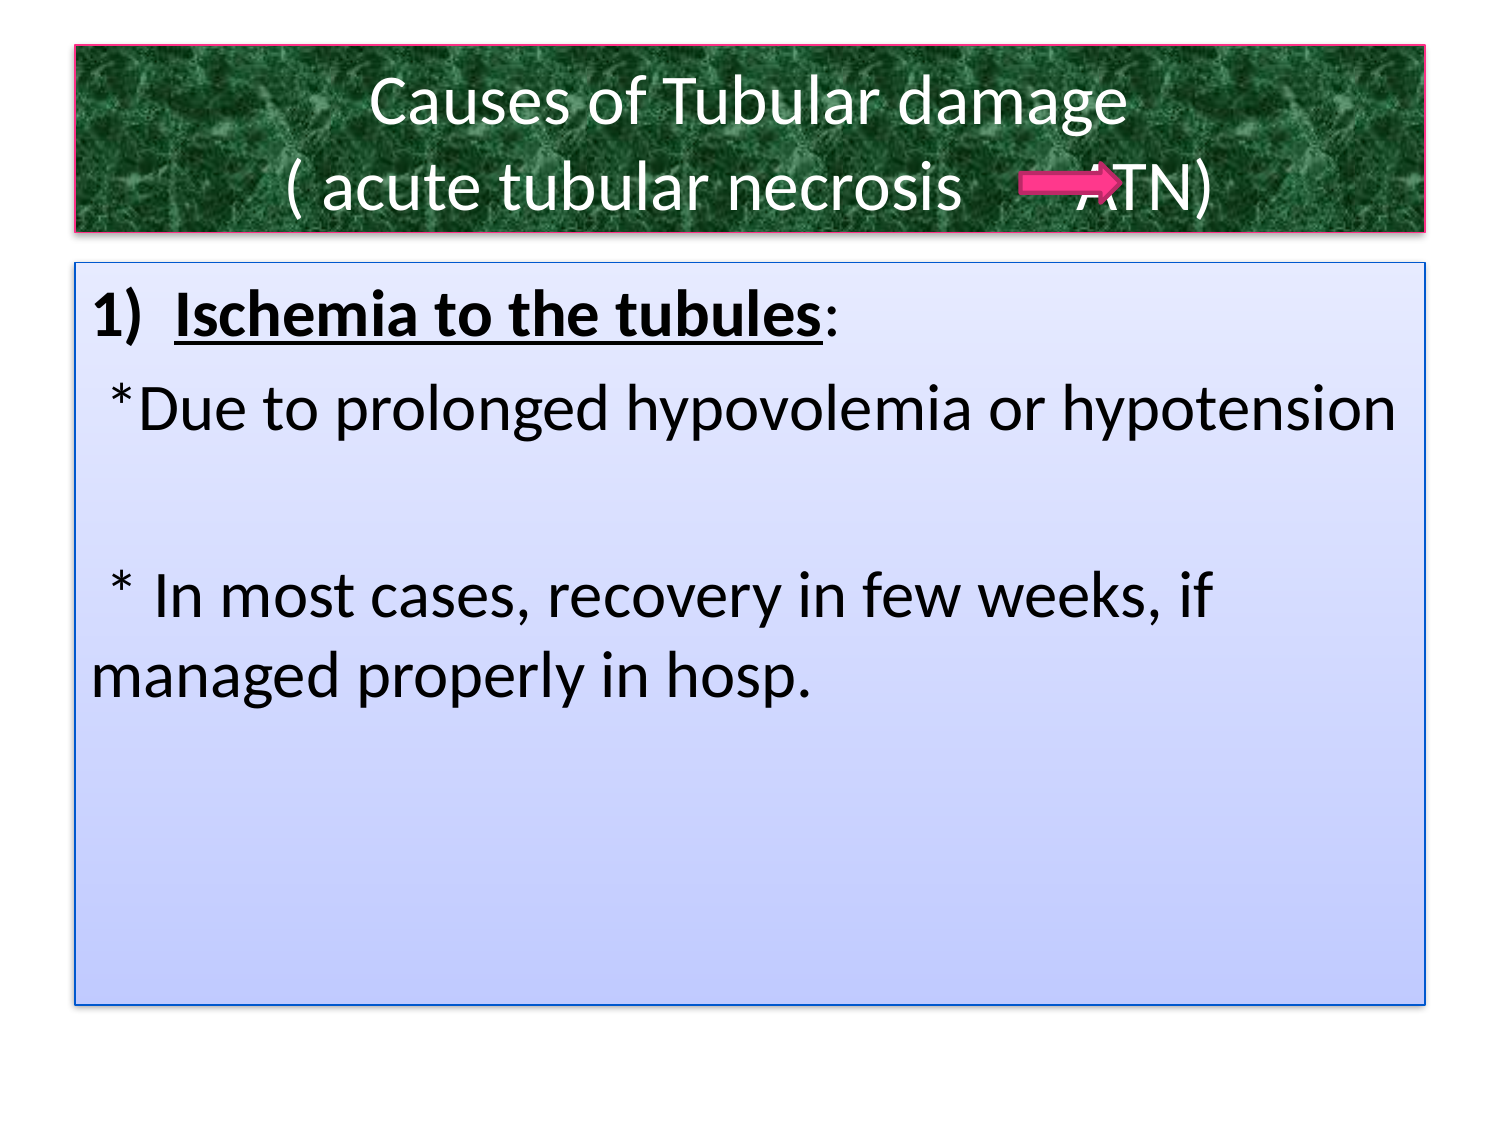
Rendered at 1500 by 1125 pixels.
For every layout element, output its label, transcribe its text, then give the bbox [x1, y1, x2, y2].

title Causes of Tubular damage ( acute tubular necrosis ATN) [74, 44, 1426, 233]
list Ischemia to the tubules: *Due to prolonged hypovolemia or hypotension * In most cases, recovery in few weeks, if managed properly in hosp. [74, 262, 1426, 1006]
text_box [1018, 161, 1123, 205]
